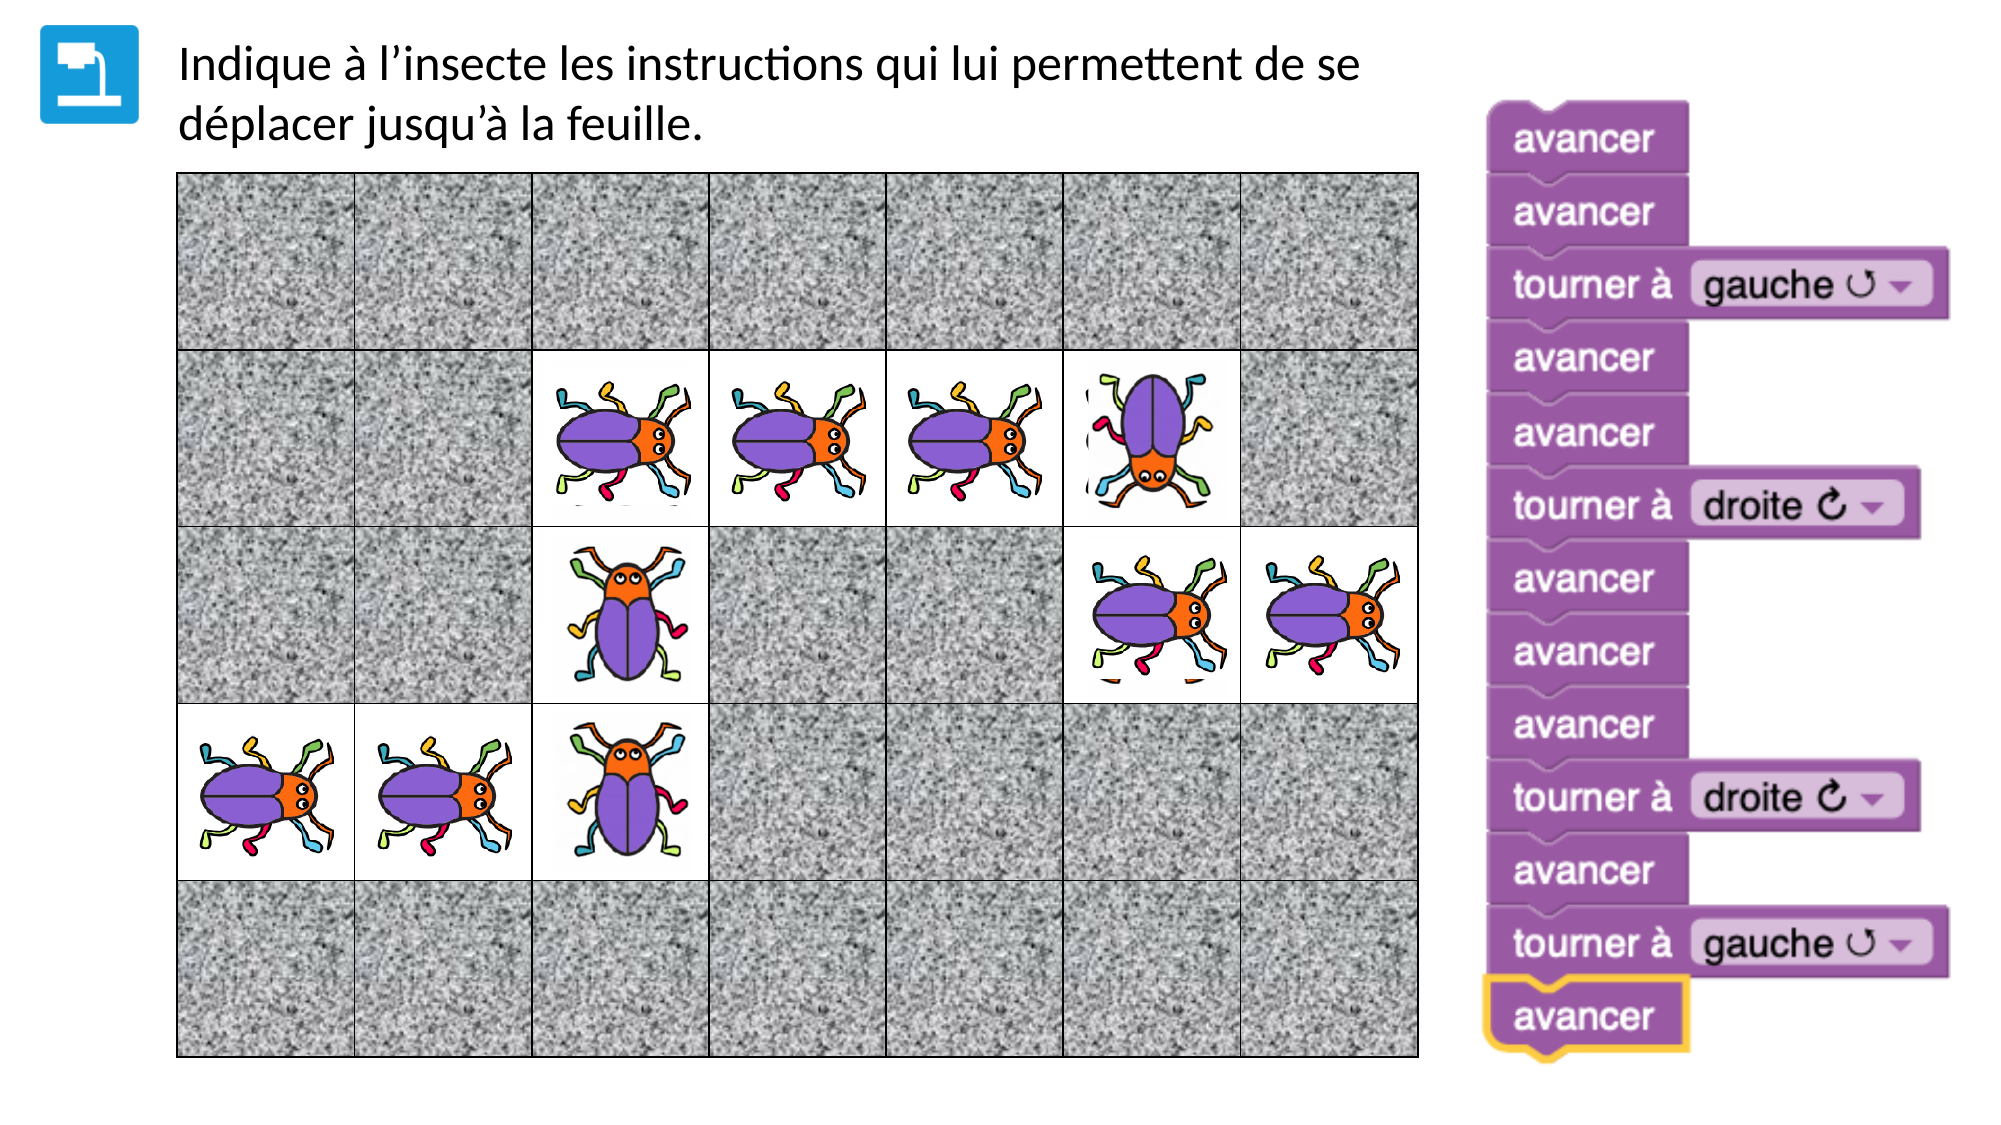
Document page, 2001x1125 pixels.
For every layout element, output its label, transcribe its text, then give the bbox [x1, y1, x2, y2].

picture [717, 366, 878, 506]
table_cell [355, 881, 531, 1056]
table_cell [887, 351, 1062, 526]
picture [541, 535, 703, 695]
table_cell [710, 351, 885, 526]
table_cell [178, 704, 354, 880]
table_header [178, 174, 354, 349]
table_cell [178, 527, 354, 703]
table_cell [887, 527, 1062, 703]
table_cell [533, 351, 708, 526]
table_cell [1064, 881, 1240, 1056]
table_cell [355, 527, 531, 703]
table_cell [178, 881, 354, 1056]
table_header [533, 174, 708, 349]
table_cell [533, 881, 708, 1056]
table_cell [355, 704, 531, 880]
table_cell [710, 527, 885, 703]
picture [1251, 540, 1412, 679]
table_cell [710, 881, 885, 1056]
table_cell [1064, 527, 1240, 703]
table_header [1064, 174, 1240, 349]
table_header [710, 174, 885, 349]
table_cell [178, 351, 354, 526]
table_cell [1241, 351, 1417, 526]
table_cell [887, 704, 1062, 880]
table_cell [1241, 527, 1417, 703]
picture [1077, 535, 1239, 695]
table_cell [1241, 704, 1417, 880]
table_cell [1064, 351, 1240, 526]
table_header [1241, 174, 1417, 349]
picture [185, 721, 346, 860]
table_cell [355, 351, 531, 526]
picture [539, 360, 703, 520]
table_cell [710, 704, 885, 880]
picture [363, 721, 524, 860]
table_cell [533, 527, 708, 703]
picture [32, 21, 147, 133]
table_cell [533, 704, 708, 880]
picture [893, 366, 1054, 506]
picture [539, 711, 703, 870]
table_cell [1064, 704, 1240, 880]
table_cell [1241, 881, 1417, 1056]
table_header [887, 174, 1062, 349]
picture [1071, 360, 1239, 520]
table_cell [887, 881, 1062, 1056]
text_box Indique à l’insecte les instructions qui lui permettent de se déplacer jusqu’à la feuille. [163, 23, 1433, 158]
table_header [355, 174, 531, 349]
picture [1466, 77, 1973, 1070]
